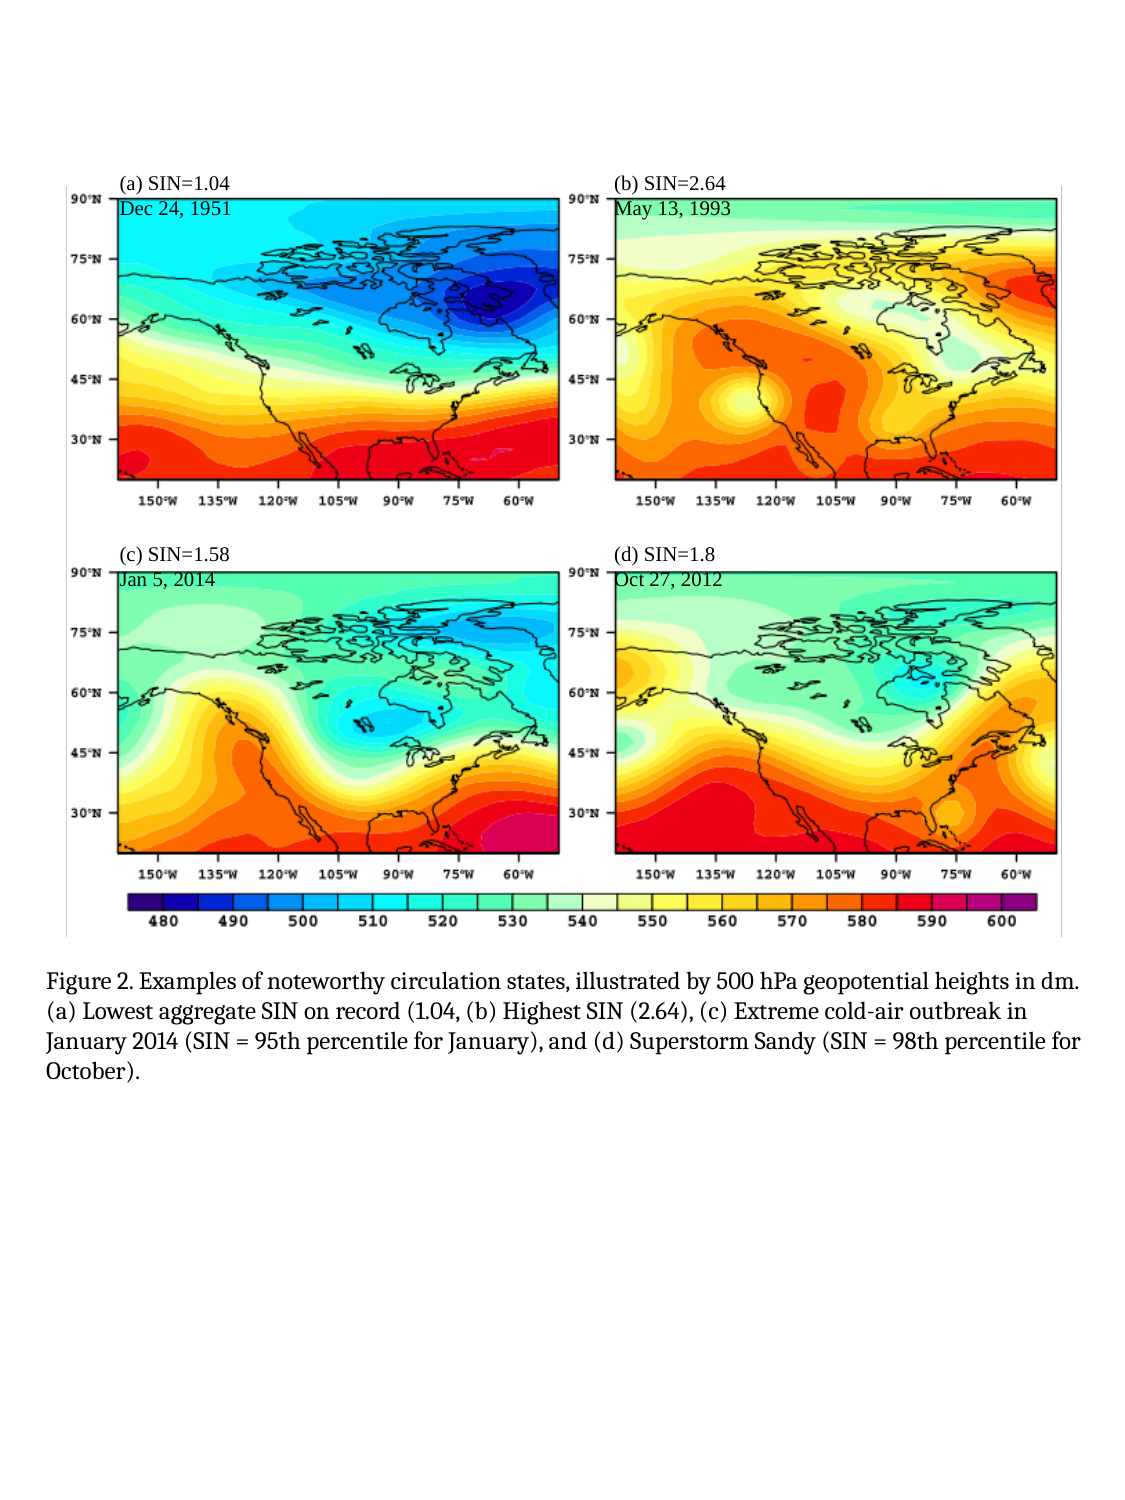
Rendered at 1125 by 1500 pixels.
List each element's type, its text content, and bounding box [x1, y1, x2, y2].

text_box Figure 2. Examples of noteworthy circulation states, illustrated by 500 hPa geopotential heights in dm. (a) Lowest aggregate SIN on record (1.04, (b) Highest SIN (2.64), (c) Extreme cold-air outbreak in January 2014 (SIN = 95th percentile for January), and (d) Superstorm Sandy (SIN = 98th percentile for October). [31, 957, 1099, 1092]
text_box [62, 161, 1125, 937]
